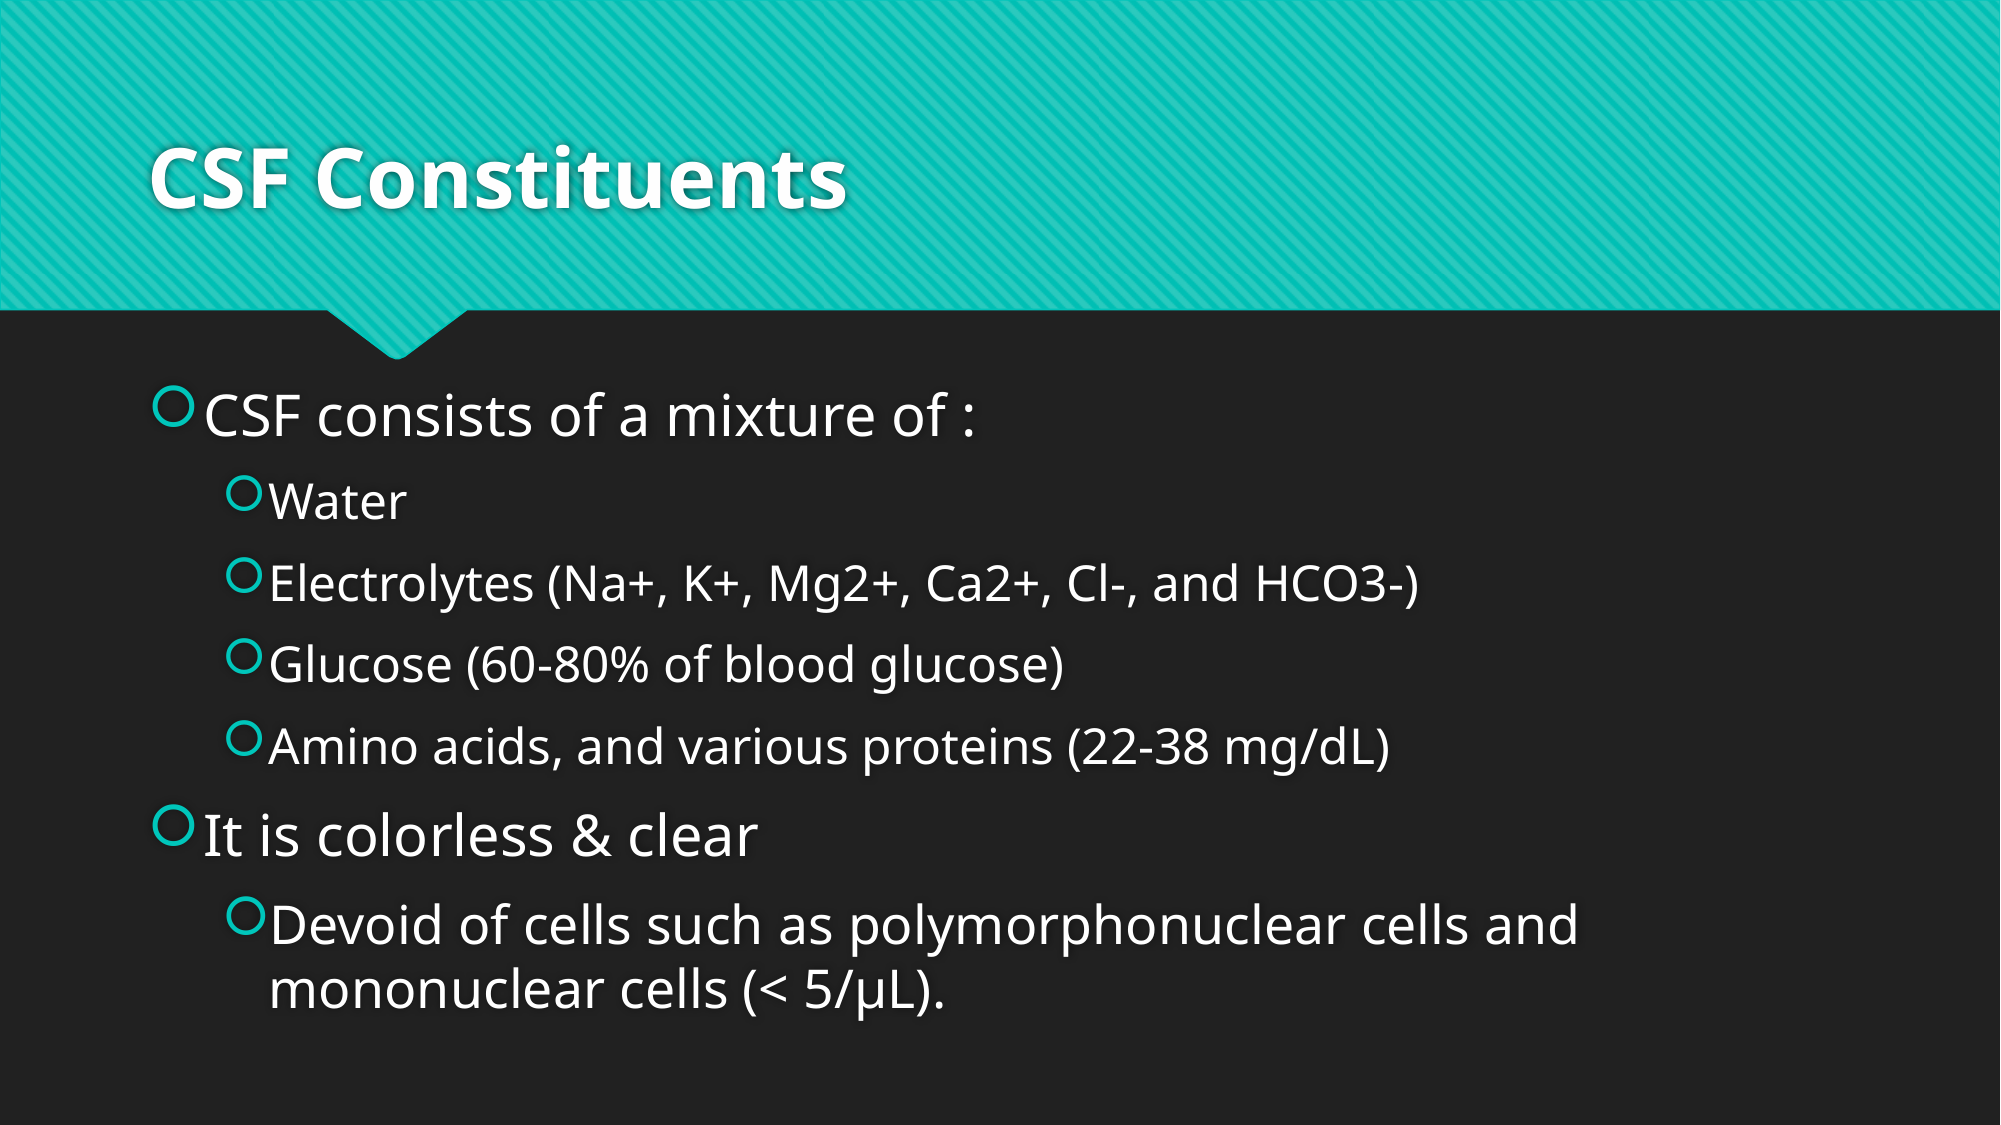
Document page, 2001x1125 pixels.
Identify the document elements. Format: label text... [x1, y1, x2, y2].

title CSF Constituents [132, 73, 1868, 233]
list CSF consists of a mixture of : Water Electrolytes (Na+, K+, Mg2+, Ca2+, Cl-, and HCO3-) Glucose (60-80% of blood glucose) Amino acids, and various proteins (22-38 mg/dL) It is colorless & clear Devoid of cells such as polymorphonuclear cells and mononuclear cells (< 5/µL). [132, 371, 1865, 1031]
